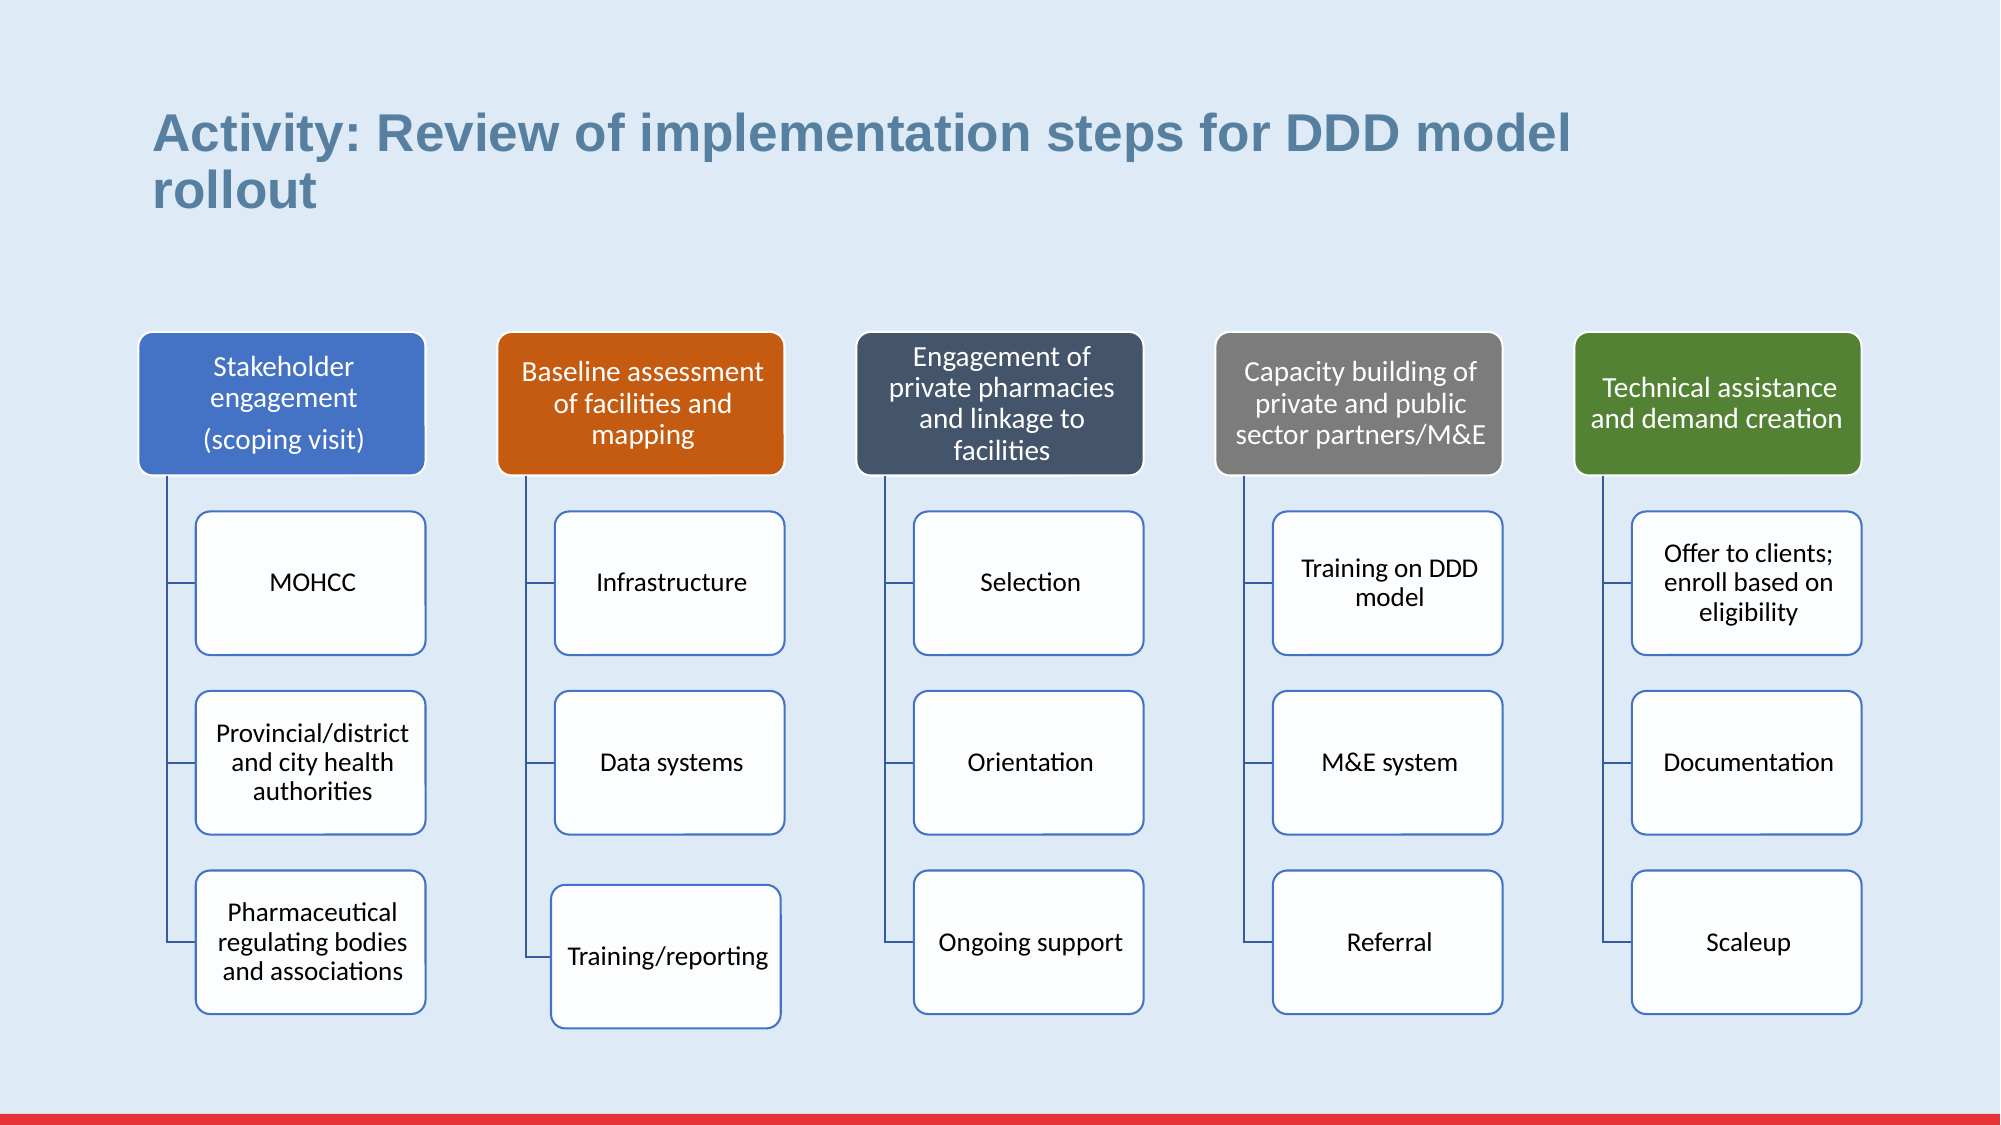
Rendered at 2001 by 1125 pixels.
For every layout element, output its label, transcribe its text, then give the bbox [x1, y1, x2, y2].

title Activity: Review of implementation steps for DDD model rollout [137, 96, 1656, 228]
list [137, 268, 1863, 1078]
